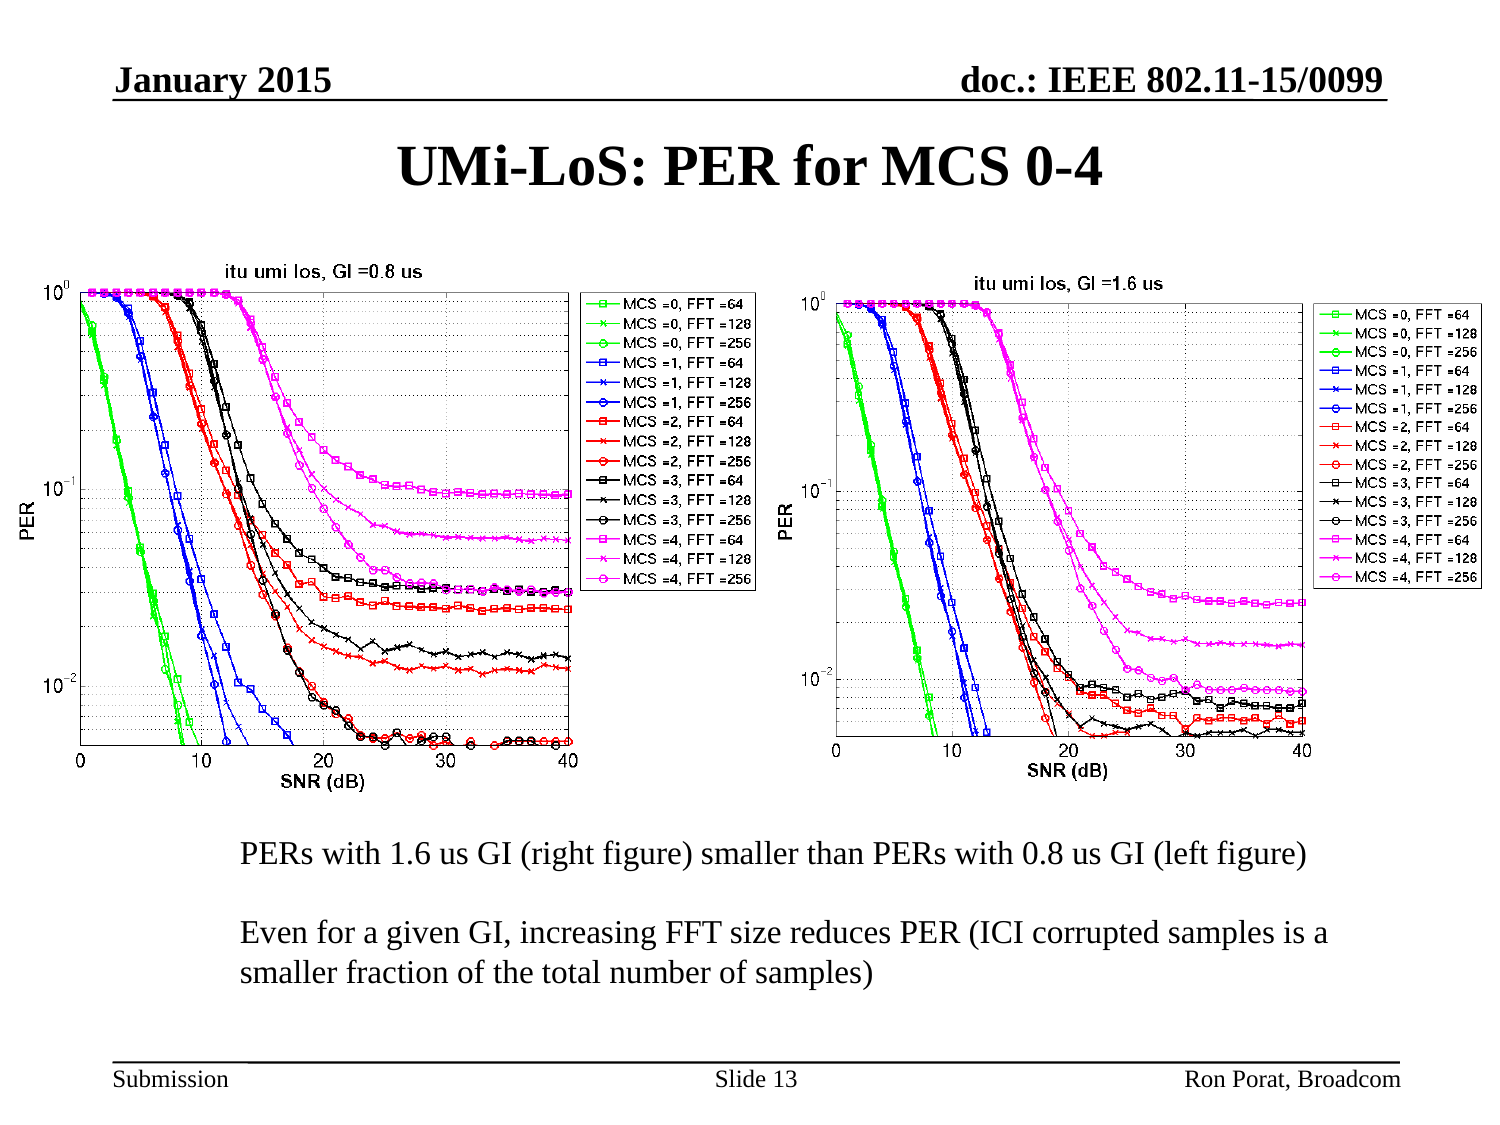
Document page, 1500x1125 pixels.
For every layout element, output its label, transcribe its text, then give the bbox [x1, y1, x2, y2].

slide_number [114, 54, 335, 101]
footer Ron Porat, Broadcom [1181, 1061, 1402, 1093]
text_box PERs with 1.6 us GI (right figure) smaller than PERs with 0.8 us GI (left figure) Even for a given GI, increasing FFT size reduces PER (ICI corrupted samples is a smaller fraction of the total number of samples) [224, 823, 1350, 998]
title UMi-LoS: PER for MCS 0-4 [112, 112, 1388, 213]
picture [12, 250, 1498, 806]
slide_number Slide 13 [712, 1061, 800, 1093]
